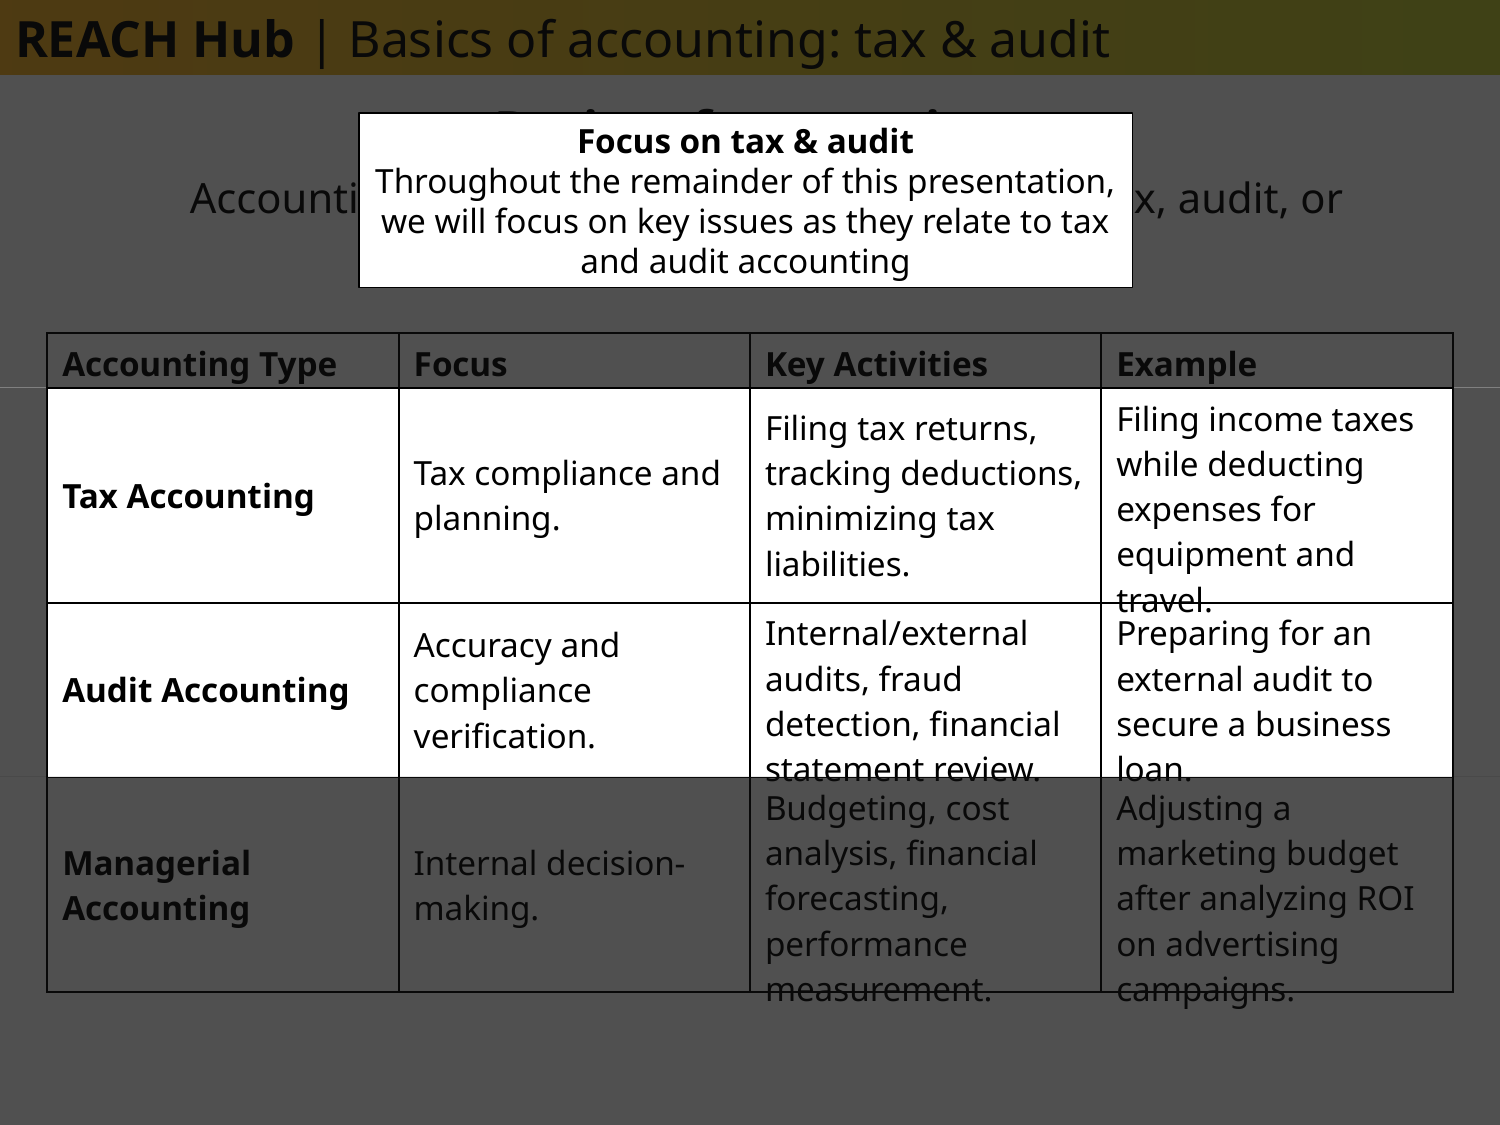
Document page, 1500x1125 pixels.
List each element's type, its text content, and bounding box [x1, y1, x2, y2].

table_cell Audit Accounting [49, 604, 398, 775]
table_cell Filing income taxes while deducting expenses for equipment and travel. [1102, 389, 1450, 602]
table_cell Tax Accounting [49, 389, 398, 602]
table_cell Tax compliance and planning. [400, 389, 749, 602]
text_box [0, 385, 49, 779]
table_cell Preparing for an external audit to secure a business loan. [1102, 604, 1450, 775]
table_cell Internal/external audits, fraud detection, financial statement review. [751, 604, 1100, 775]
table_cell Filing tax returns, tracking deductions, minimizing tax liabilities. [751, 389, 1100, 602]
text_box Focus on tax & audit Throughout the remainder of this presentation, we will focus on key issues as they relate to tax and audit accounting [359, 112, 1133, 288]
text_box [1450, 385, 1500, 779]
text_box [0, 775, 1500, 1125]
text_box [0, 0, 1500, 389]
table_cell Accuracy and compliance verification. [400, 604, 749, 775]
